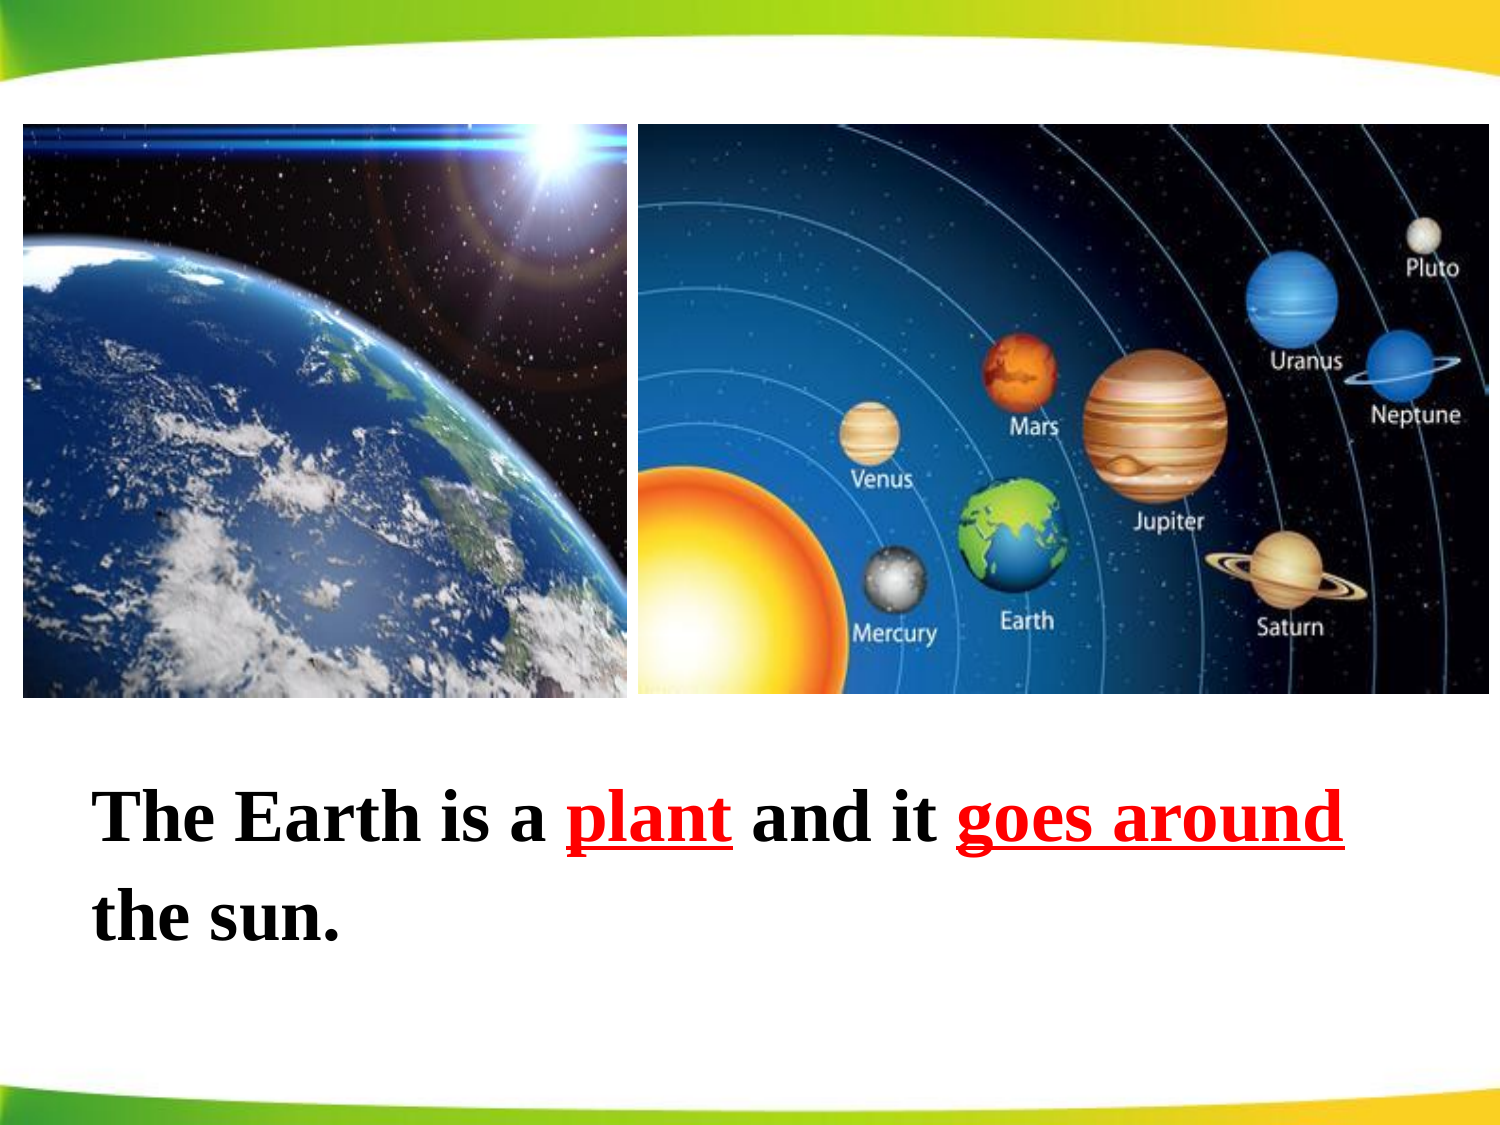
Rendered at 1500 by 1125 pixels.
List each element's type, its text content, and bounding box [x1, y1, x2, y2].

text_box The Earth is a plant and it goes around the sun. [76, 750, 1400, 964]
picture [0, 0, 1500, 1125]
